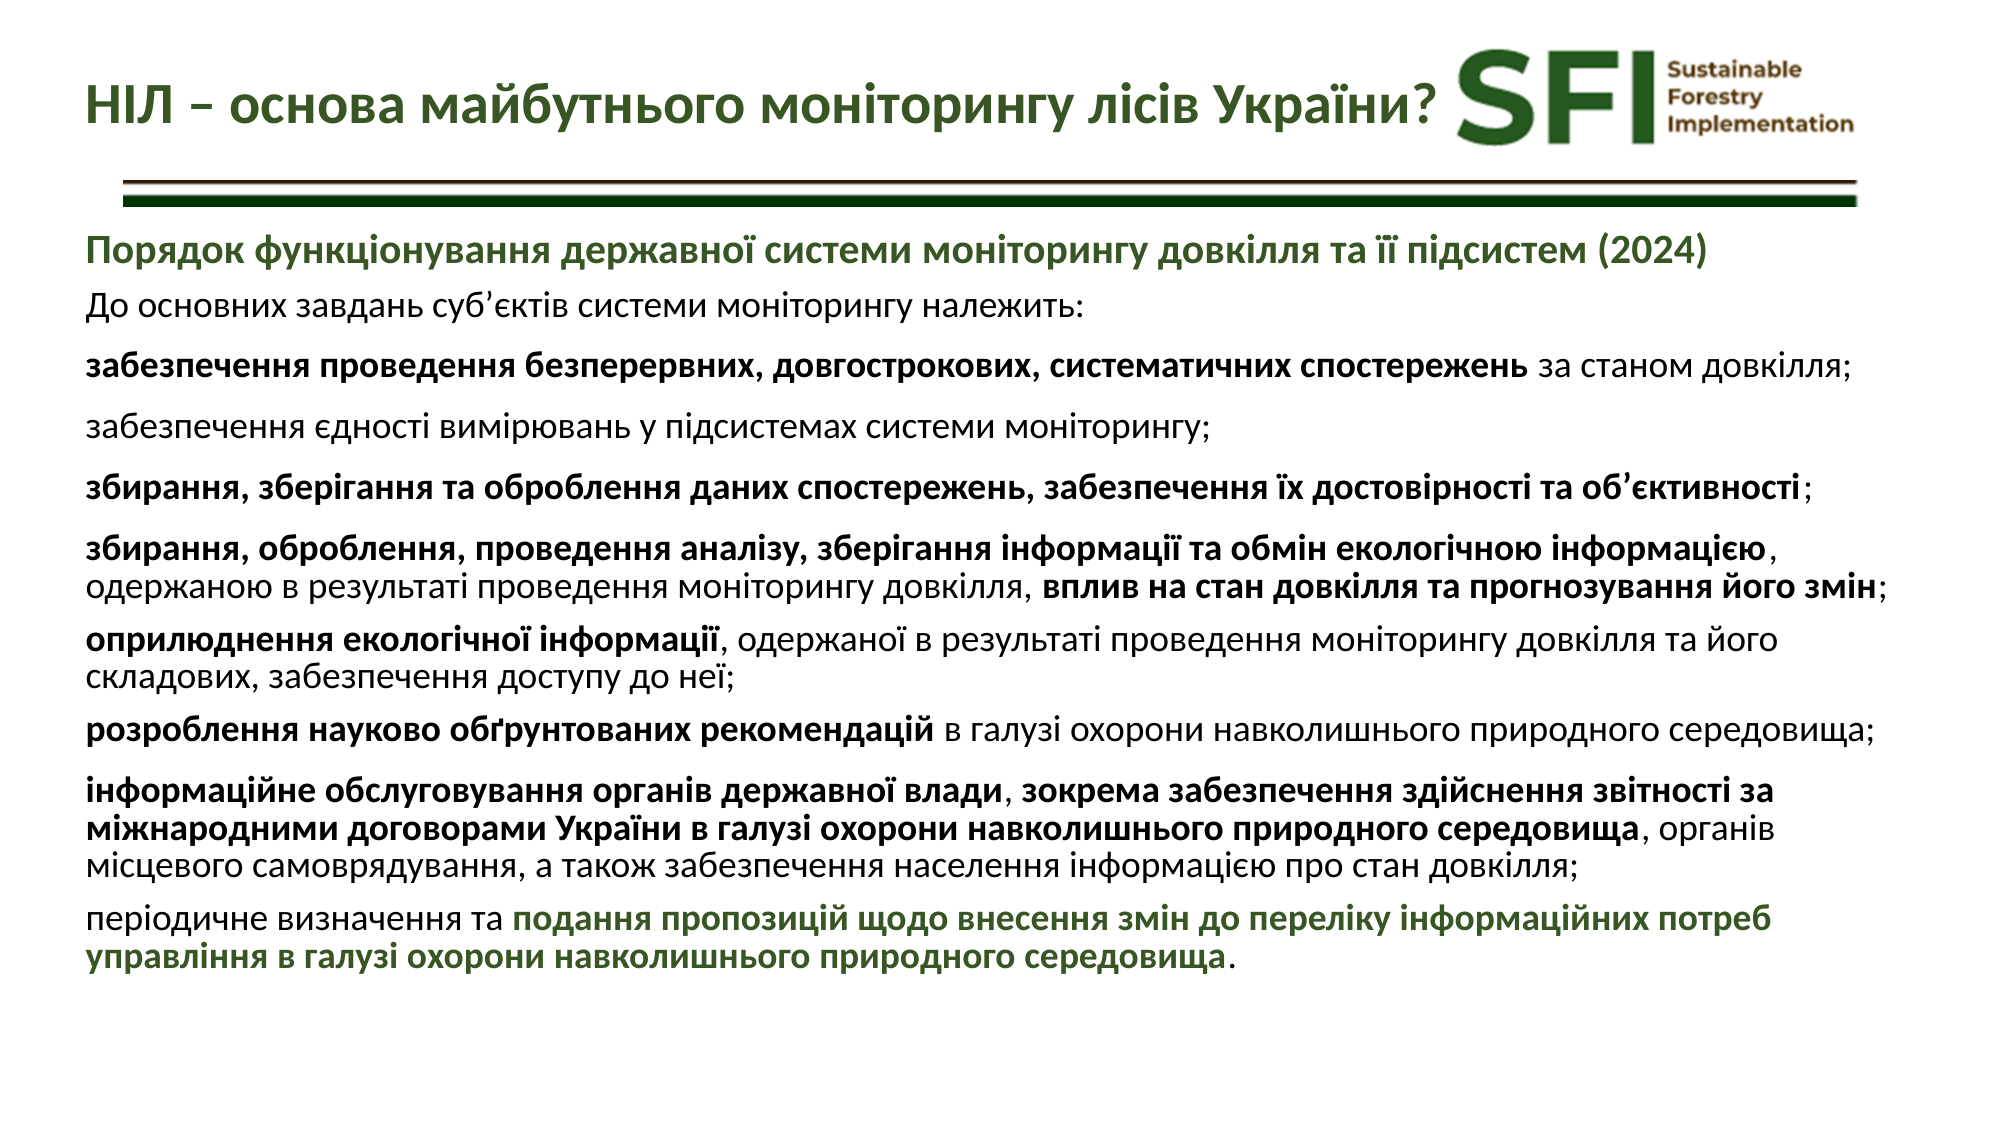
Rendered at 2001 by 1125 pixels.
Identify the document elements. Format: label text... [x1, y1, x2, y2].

picture [123, 10, 1863, 207]
table_cell забезпечення єдності вимірювань у підсистемах системи моніторингу; [71, 403, 1918, 464]
table_cell періодичне визначення та подання пропозицій щодо внесення змін до переліку інформаційних потреб управління в галузі охорони навколишнього природного середовища. [71, 895, 1918, 985]
table_cell забезпечення проведення безперервних, довгострокових, систематичних спостережень за станом довкілля; [71, 342, 1918, 403]
table_cell збирання, зберігання та оброблення даних спостережень, забезпечення їх достовірності та об’єктивності; [71, 464, 1918, 525]
table_cell інформаційне обслуговування органів державної влади, зокрема забезпечення здійснення звітності за міжнародними договорами України в галузі охорони навколишнього природного середовища, органів місцевого самоврядування, а також забезпечення населення інформацією про стан довкілля; [71, 767, 1918, 895]
title НІЛ – основа майбутнього моніторингу лісів України? [70, 66, 1552, 185]
table_cell До основних завдань суб’єктів системи моніторингу належить: [71, 281, 1918, 342]
table_cell збирання, оброблення, проведення аналізу, зберігання інформації та обмін екологічною інформацією, одержаною в результаті проведення моніторингу довкілля, вплив на стан довкілля та прогнозування його змін; [71, 525, 1918, 615]
table_cell оприлюднення екологічної інформації, одержаної в результаті проведення моніторингу довкілля та його складових, забезпечення доступу до неї; [71, 615, 1918, 706]
table_header Порядок функціонування державної системи моніторингу довкілля та її підсистем (2024) [71, 225, 1918, 281]
table_cell розроблення науково обґрунтованих рекомендацій в галузі охорони навколишнього природного середовища; [71, 706, 1918, 767]
